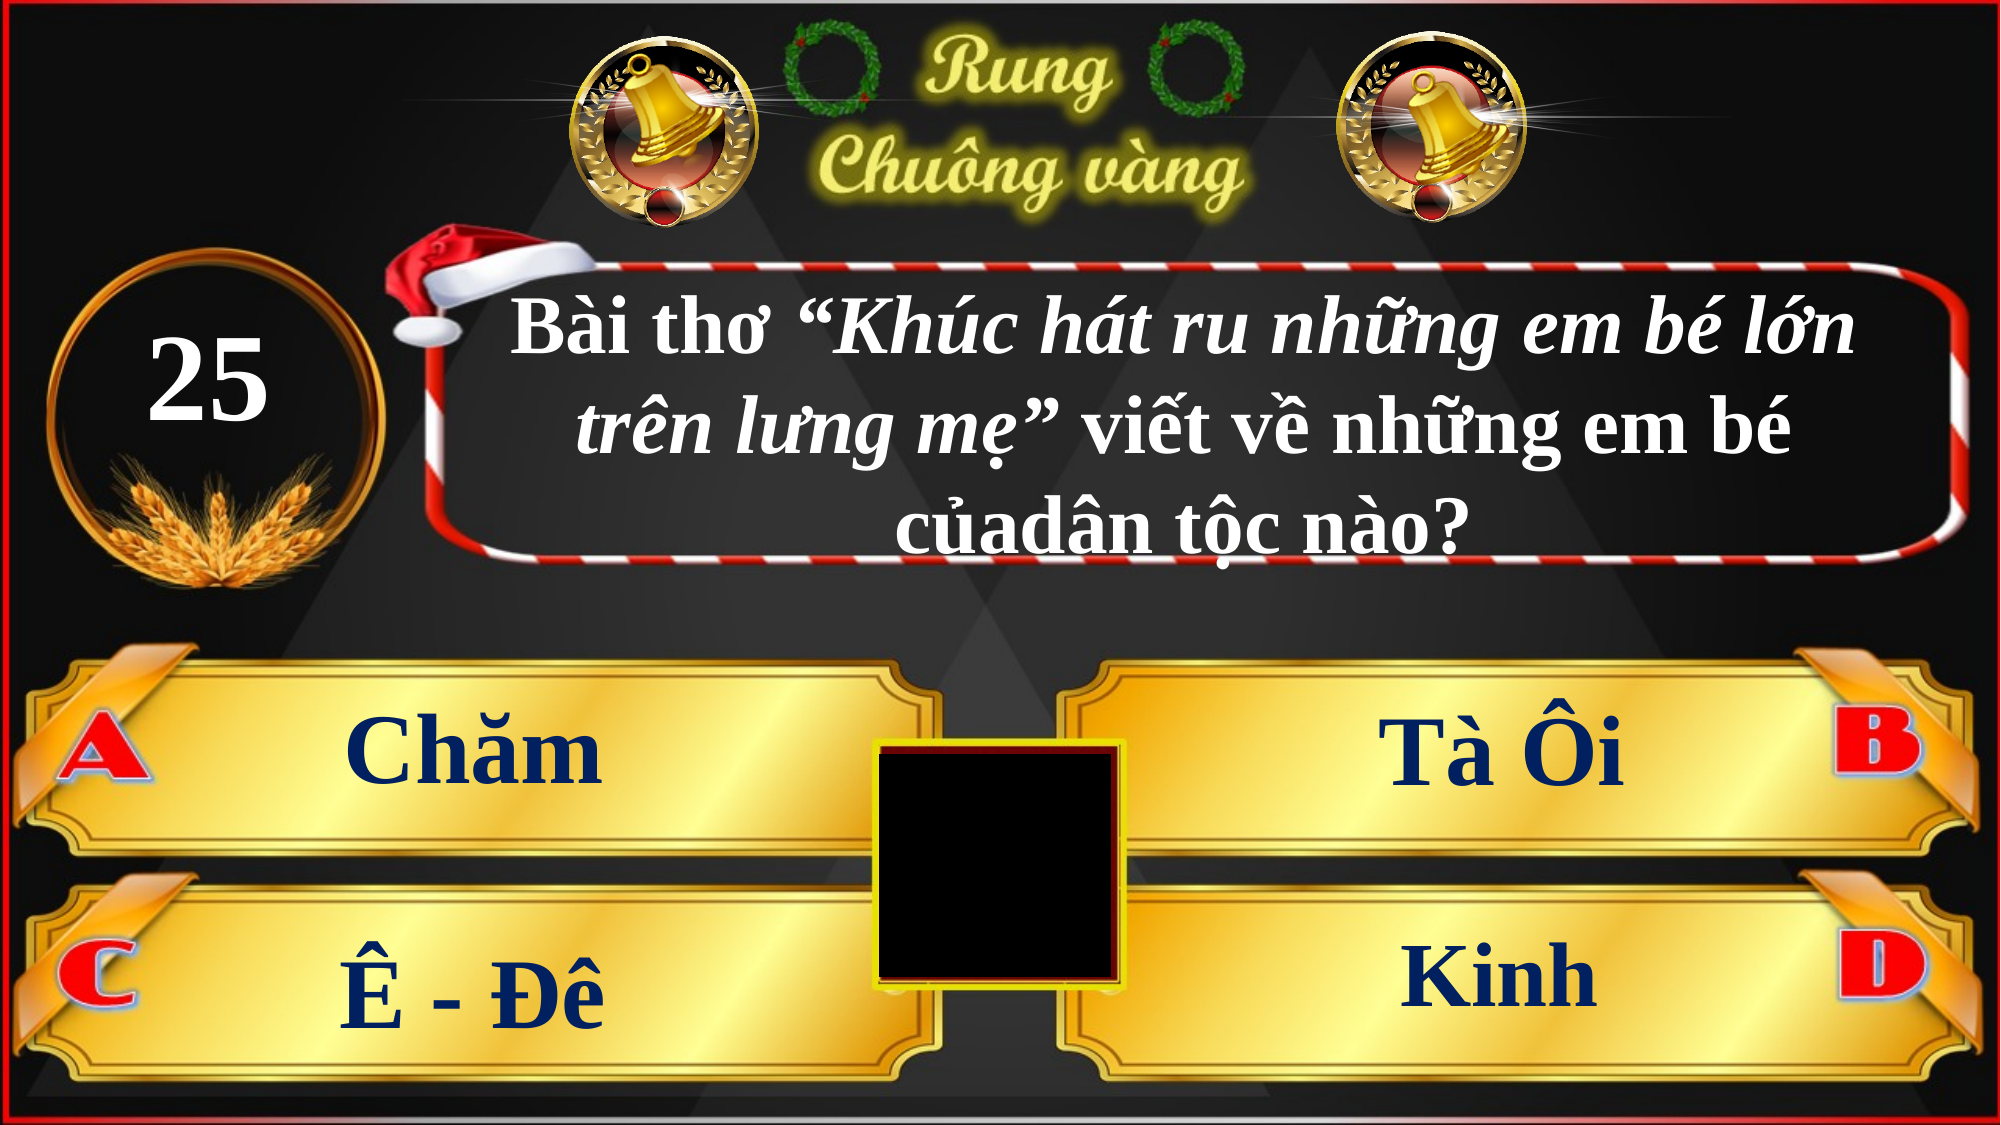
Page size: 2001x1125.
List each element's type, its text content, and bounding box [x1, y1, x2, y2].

picture [0, 0, 2001, 1125]
text_box Kinh [1108, 905, 1891, 1035]
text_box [878, 754, 1111, 978]
text_box 25 [130, 288, 286, 453]
text_box Ê - Đê [89, 918, 856, 1059]
text_box Bài thơ “Khúc hát ru những em bé lớn trên lưng mẹ” viết về những em bé củadân tộc nào? [472, 263, 1897, 578]
text_box Tà Ôi [1108, 675, 1897, 816]
text_box Chăm [94, 673, 854, 814]
